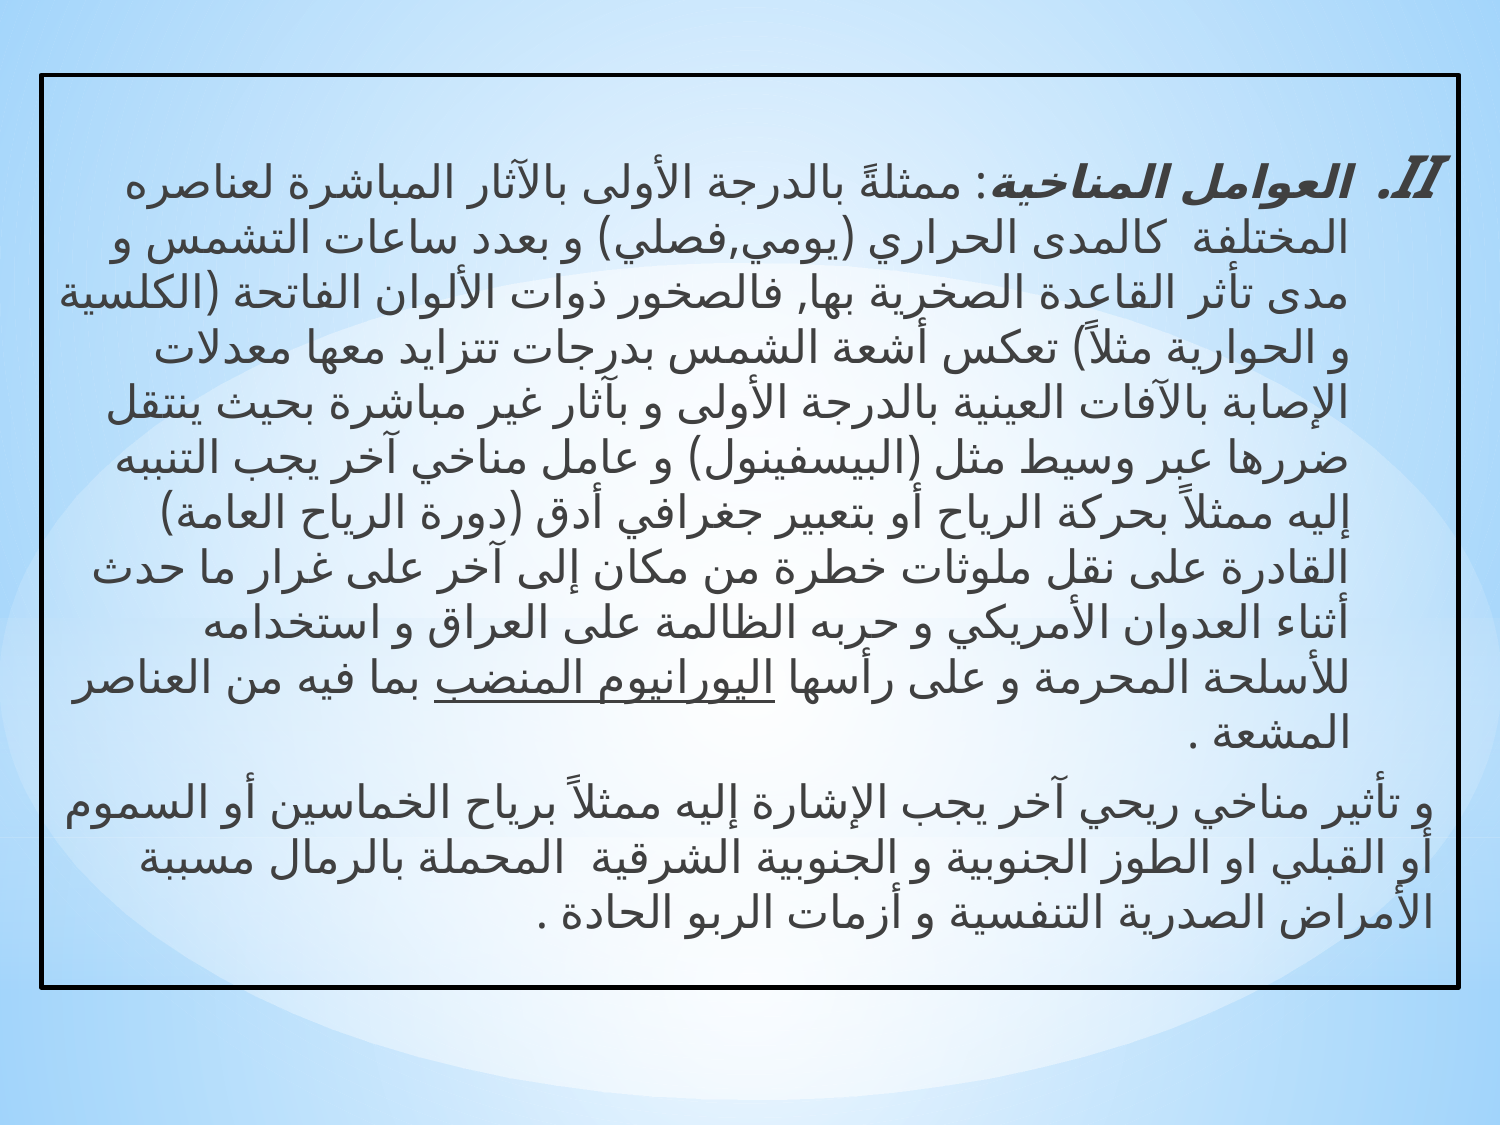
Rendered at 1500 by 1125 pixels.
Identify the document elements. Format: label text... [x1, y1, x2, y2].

list العوامل المناخية: ممثلةً بالدرجة الأولى بالآثار المباشرة لعناصره المختلفة كالمدى الحراري (يومي,فصلي) و بعدد ساعات التشمس و مدى تأثر القاعدة الصخرية بها, فالصخور ذوات الألوان الفاتحة (الكلسية و الحوارية مثلاً) تعكس أشعة الشمس بدرجات تتزايد معها معدلات الإصابة بالآفات العينية بالدرجة الأولى و بآثار غير مباشرة بحيث ينتقل ضررها عبر وسيط مثل (البيسفينول) و عامل مناخي آخر يجب التنببه إليه ممثلاً بحركة الرياح أو بتعبير جغرافي أدق (دورة الرياح العامة) القادرة على نقل ملوثات خطرة من مكان إلى آخر على غرار ما حدث أثناء العدوان الأمريكي و حربه الظالمة على العراق و استخدامه للأسلحة المحرمة و على رأسها اليورانيوم المنضب بما فيه من العناصر المشعة . و تأثير مناخي ريحي آخر يجب الإشارة إليه ممثلاً برياح الخماسين أو السموم أو القبلي او الطوز الجنوبية و الجنوبية الشرقية المحملة بالرمال مسببة الأمراض الصدرية التنفسية و أزمات الربو الحادة . [39, 73, 1461, 990]
